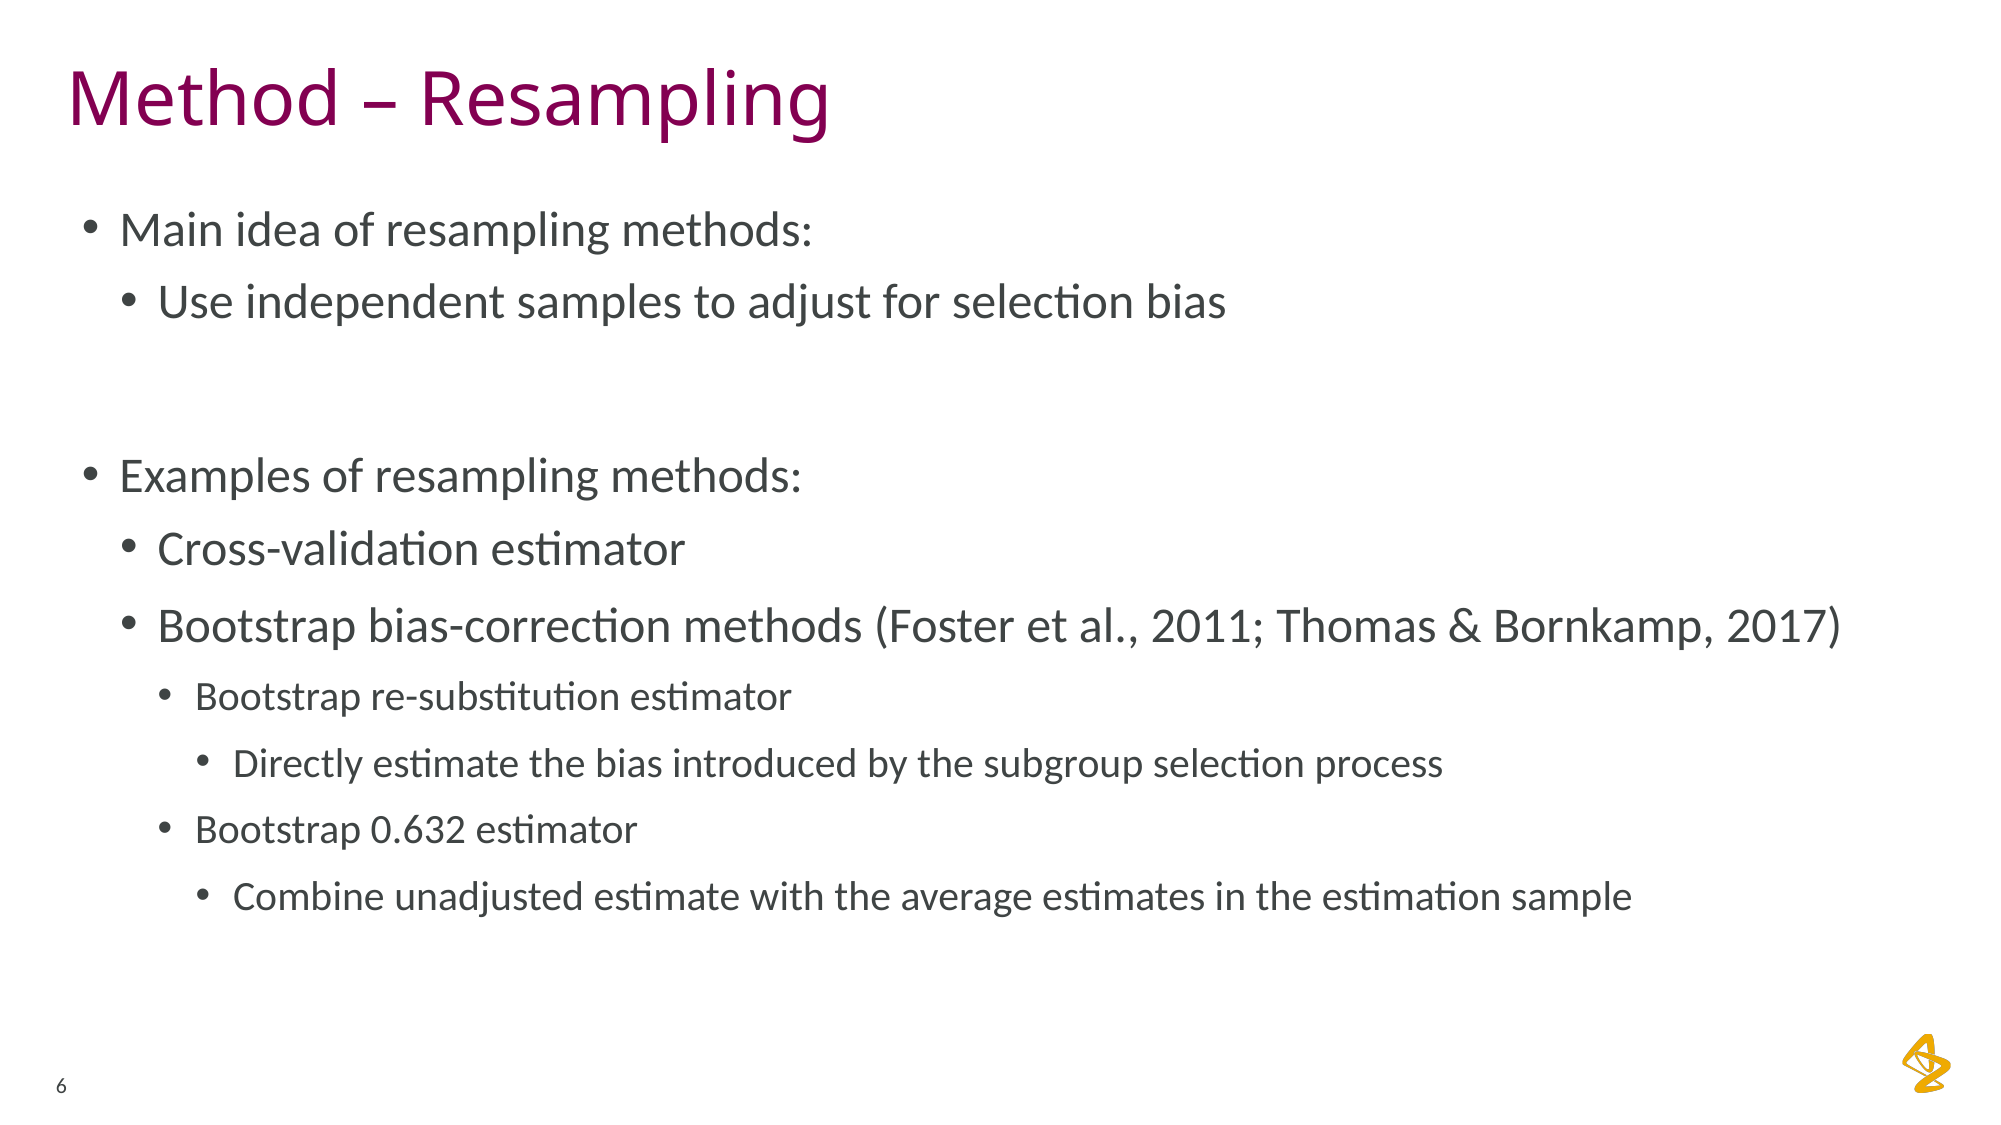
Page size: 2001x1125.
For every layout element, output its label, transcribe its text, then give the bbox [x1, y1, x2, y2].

list Main idea of resampling methods: Use independent samples to adjust for selection bias Examples of resampling methods: Cross-validation estimator Bootstrap bias-correction methods (Foster et al., 2011; Thomas & Bornkamp, 2017) Bootstrap re-substitution estimator Directly estimate the bias introduced by the subgroup selection process Bootstrap 0.632 estimator Combine unadjusted estimate with the average estimates in the estimation sample [66, 188, 1933, 1068]
slide_number 6 [0, 1059, 67, 1110]
title Method – Resampling [66, 50, 1933, 181]
picture [1902, 1034, 1951, 1093]
